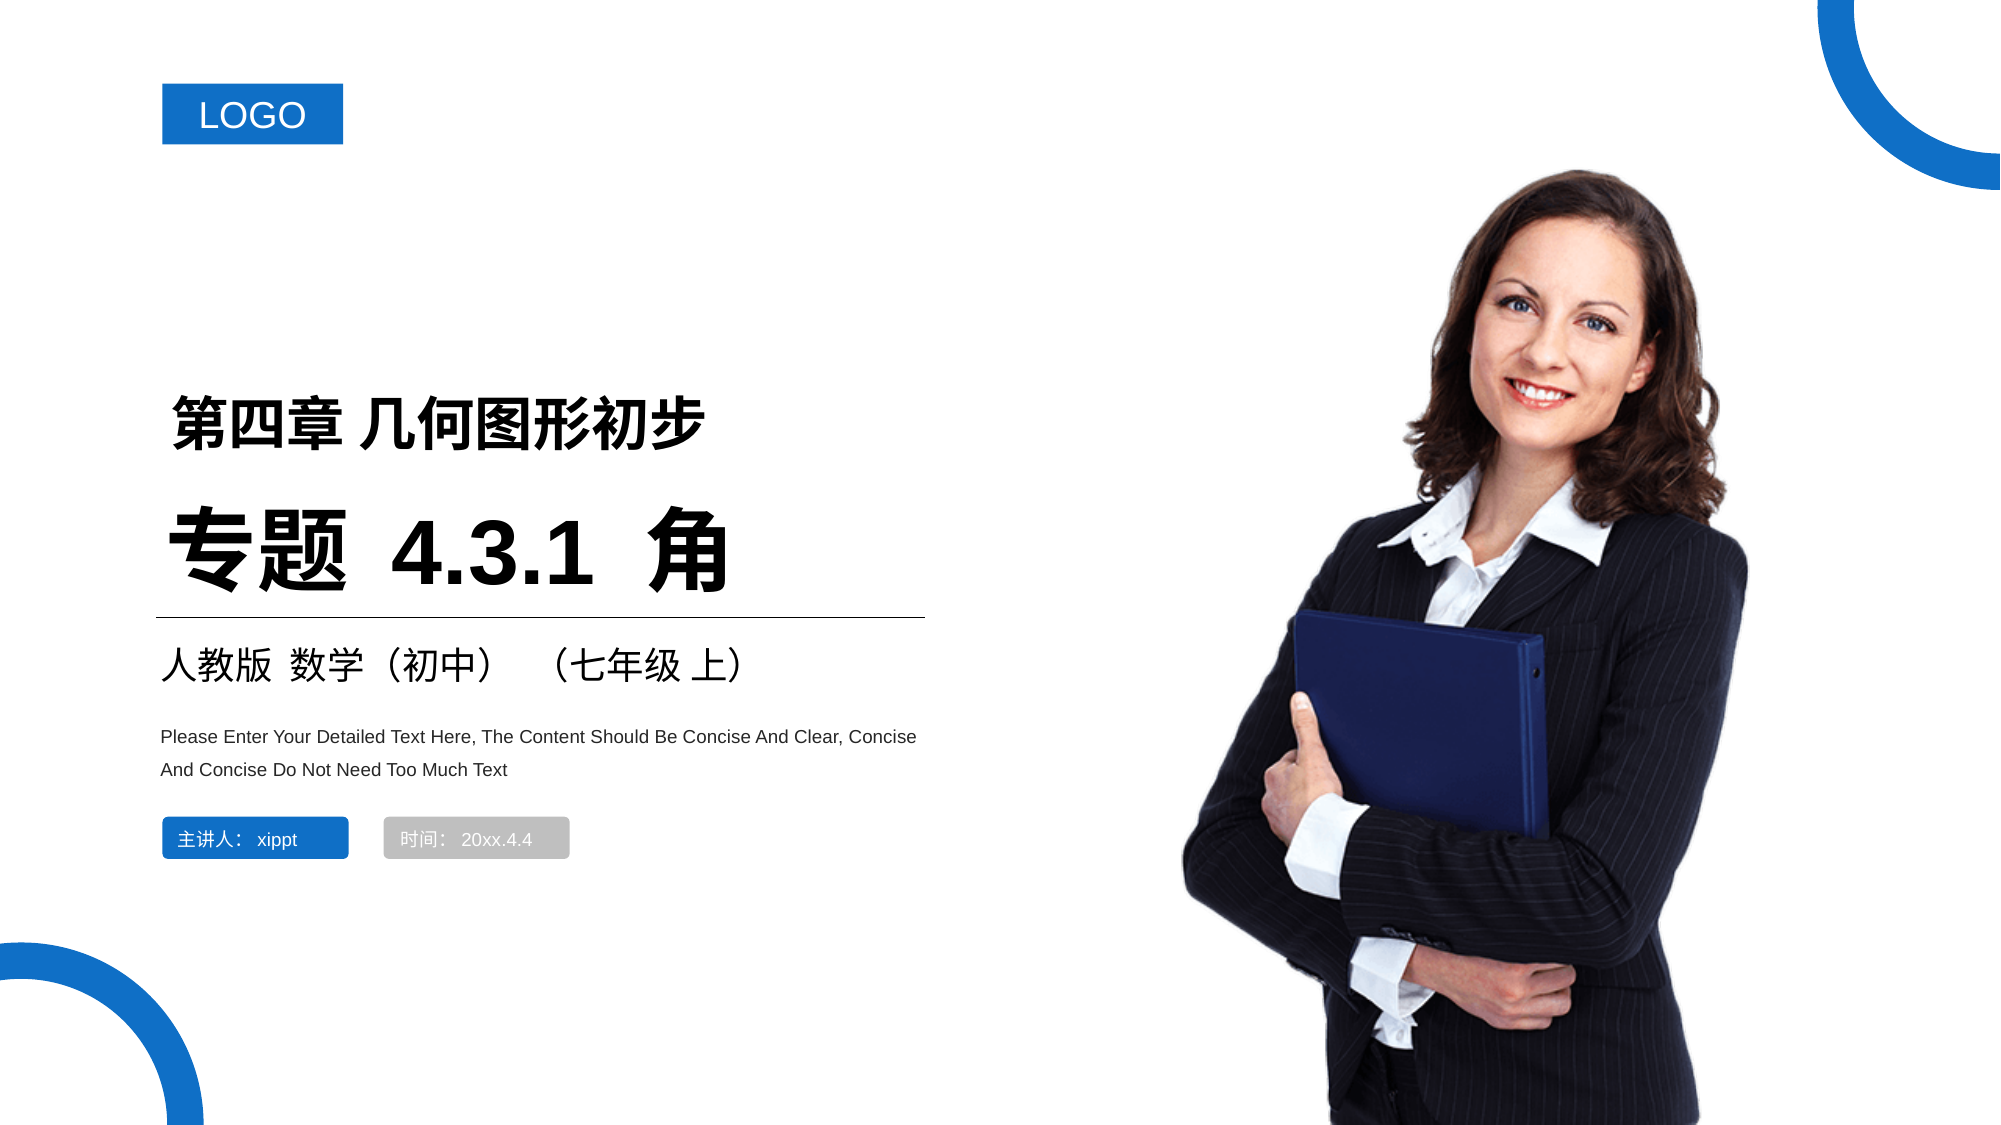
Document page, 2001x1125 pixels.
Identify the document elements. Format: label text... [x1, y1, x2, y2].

text_box [383, 816, 570, 859]
text_box Please Enter Your Detailed Text Here, The Content Should Be Concise And Clear, Concise And Concise Do Not Need Too Much Text [145, 705, 959, 788]
text_box [162, 816, 349, 859]
text_box 时间：20xx.4.4 [385, 820, 562, 858]
text_box 第四章 几何图形初步 [155, 379, 723, 465]
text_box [145, 485, 925, 716]
picture [1149, 151, 1853, 1125]
text_box LOGO [161, 83, 344, 145]
text_box 主讲人：xippt [163, 820, 313, 858]
text_box [1816, 0, 2000, 192]
text_box [0, 941, 205, 1125]
